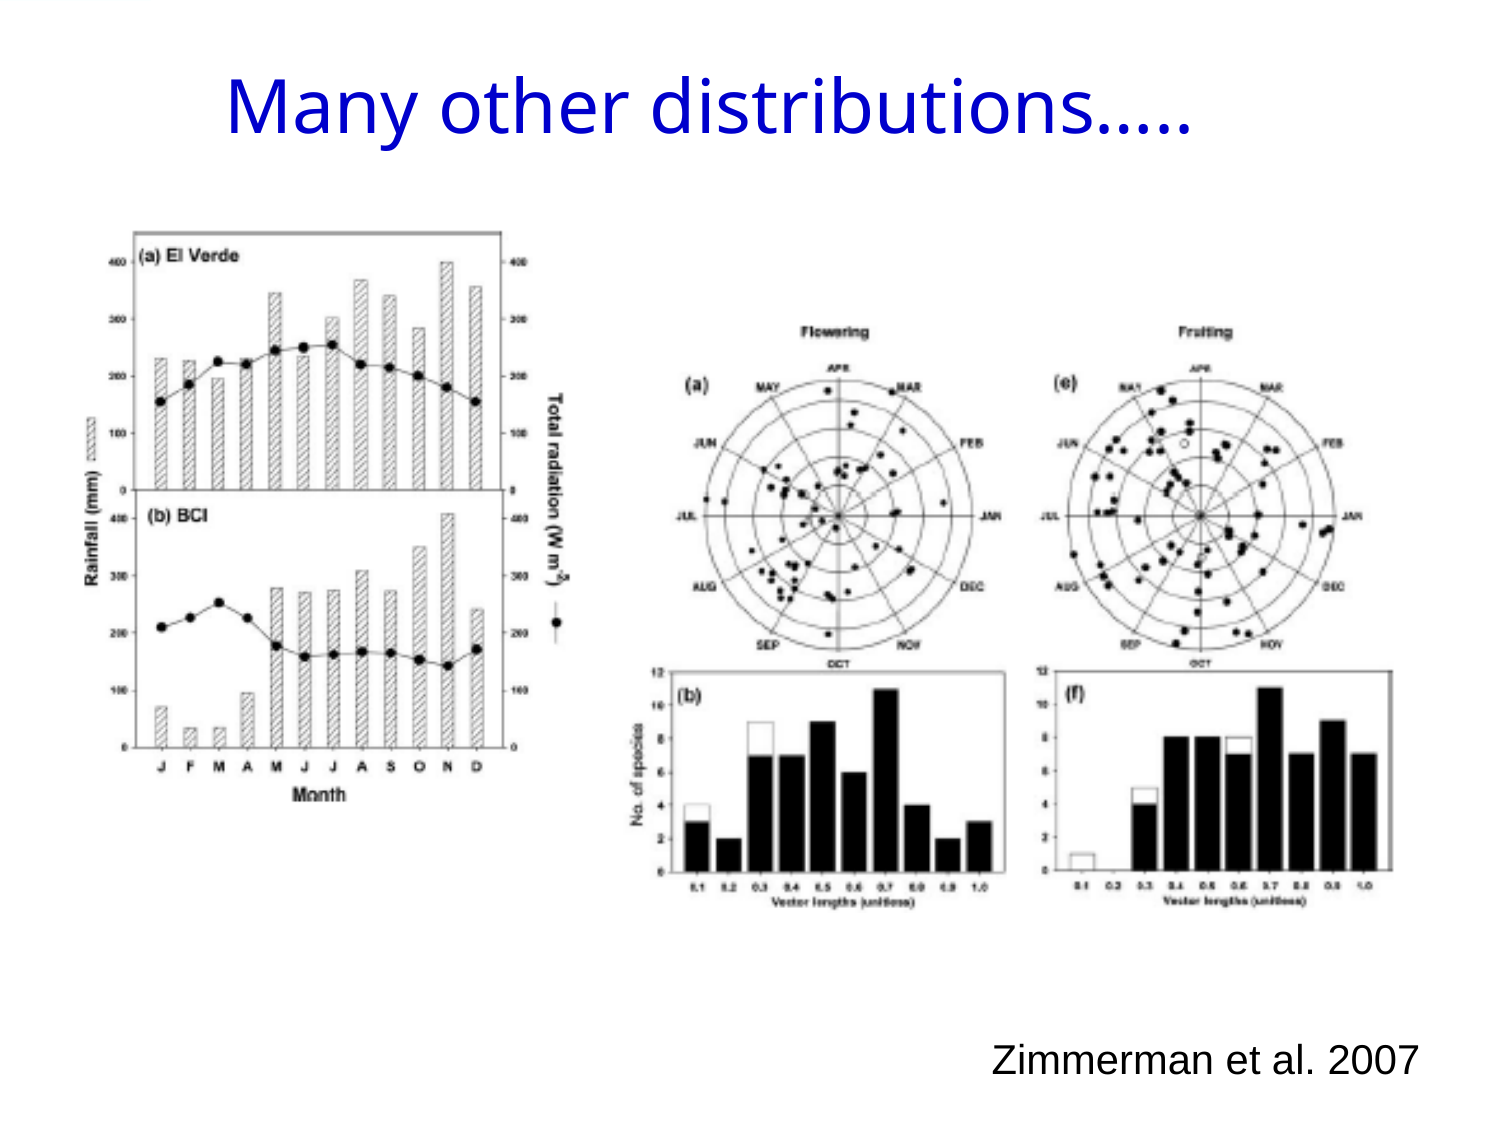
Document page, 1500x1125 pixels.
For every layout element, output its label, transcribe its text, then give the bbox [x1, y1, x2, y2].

text_box Zimmerman et al. 2007 [976, 1025, 1436, 1090]
picture [0, 212, 1414, 913]
title Many other distributions….. [136, 36, 1283, 156]
